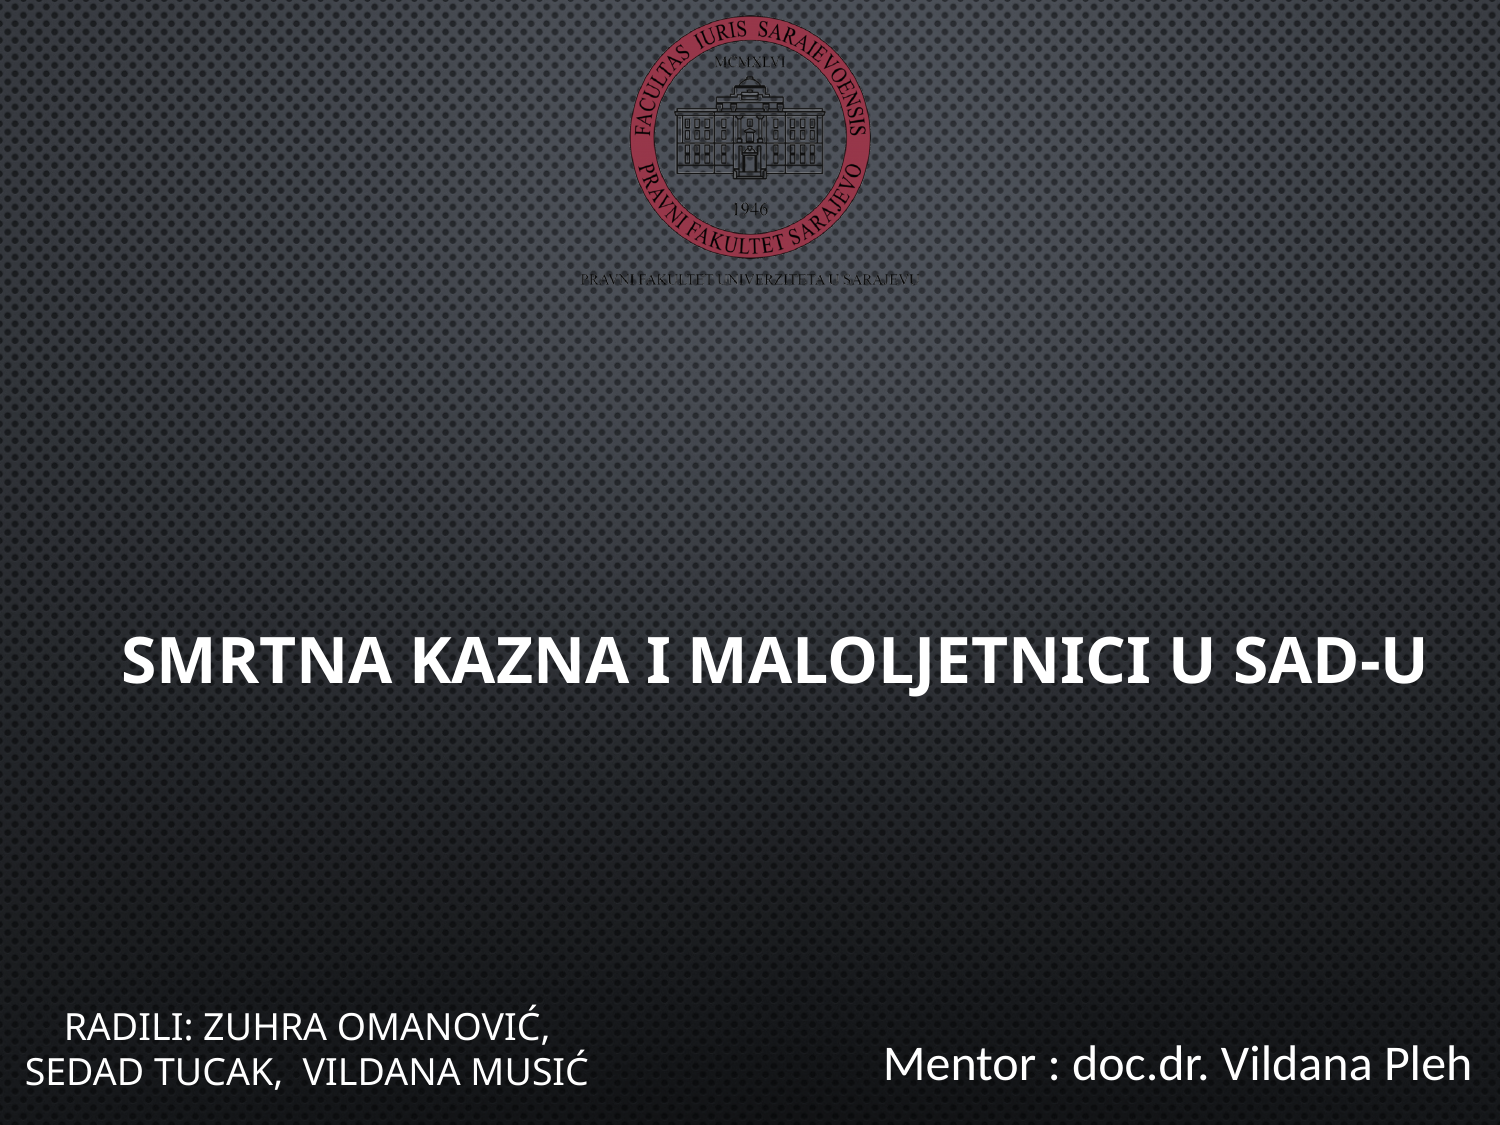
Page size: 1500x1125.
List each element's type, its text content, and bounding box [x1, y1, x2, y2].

text_box Mentor : doc.dr. Vildana Pleh [868, 1023, 1500, 1099]
picture [501, 0, 999, 298]
subtitle Radili: Zuhra Omanović, Sedad Tucak, Vildana Musić [0, 995, 615, 1125]
title SMRTNA KAZNA I MALOLJETNICI U SAD-U [100, 539, 1451, 782]
